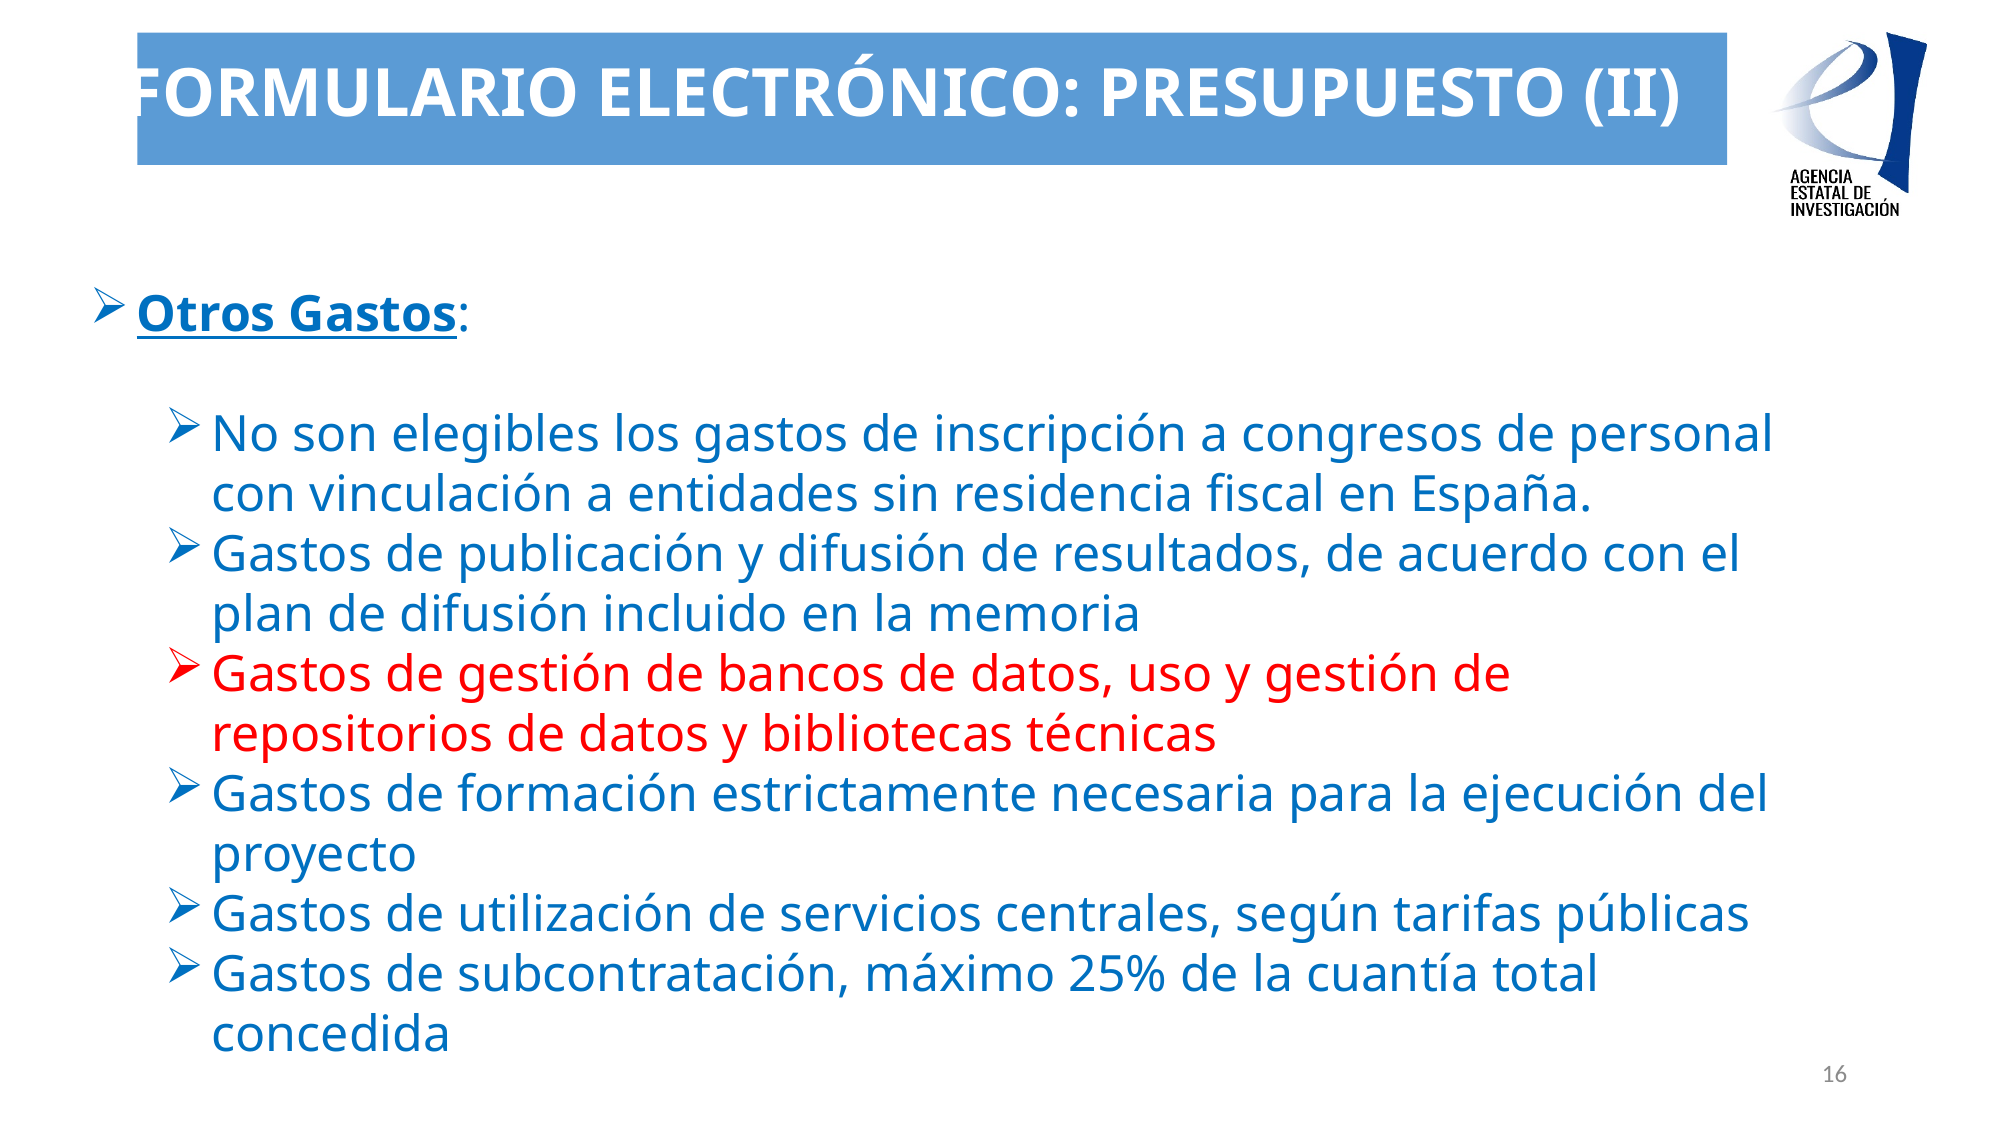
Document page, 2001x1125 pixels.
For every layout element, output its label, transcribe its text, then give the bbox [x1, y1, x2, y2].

title Formulario electrónico: presupuesto (II) [34, 54, 1774, 155]
text_box Otros Gastos: No son elegibles los gastos de inscripción a congresos de personal con vinculación a entidades sin residencia fiscal en España. Gastos de publicación y difusión de resultados, de acuerdo con el plan de difusión incluido en la memoria Gastos de gestión de bancos de datos, uso y gestión de repositorios de datos y bibliotecas técnicas Gastos de formación estrictamente necesaria para la ejecución del proyecto Gastos de utilización de servicios centrales, según tarifas públicas Gastos de subcontratación, máximo 25% de la cuantía total concedida [0, 274, 1819, 1070]
picture [1768, 32, 1927, 216]
